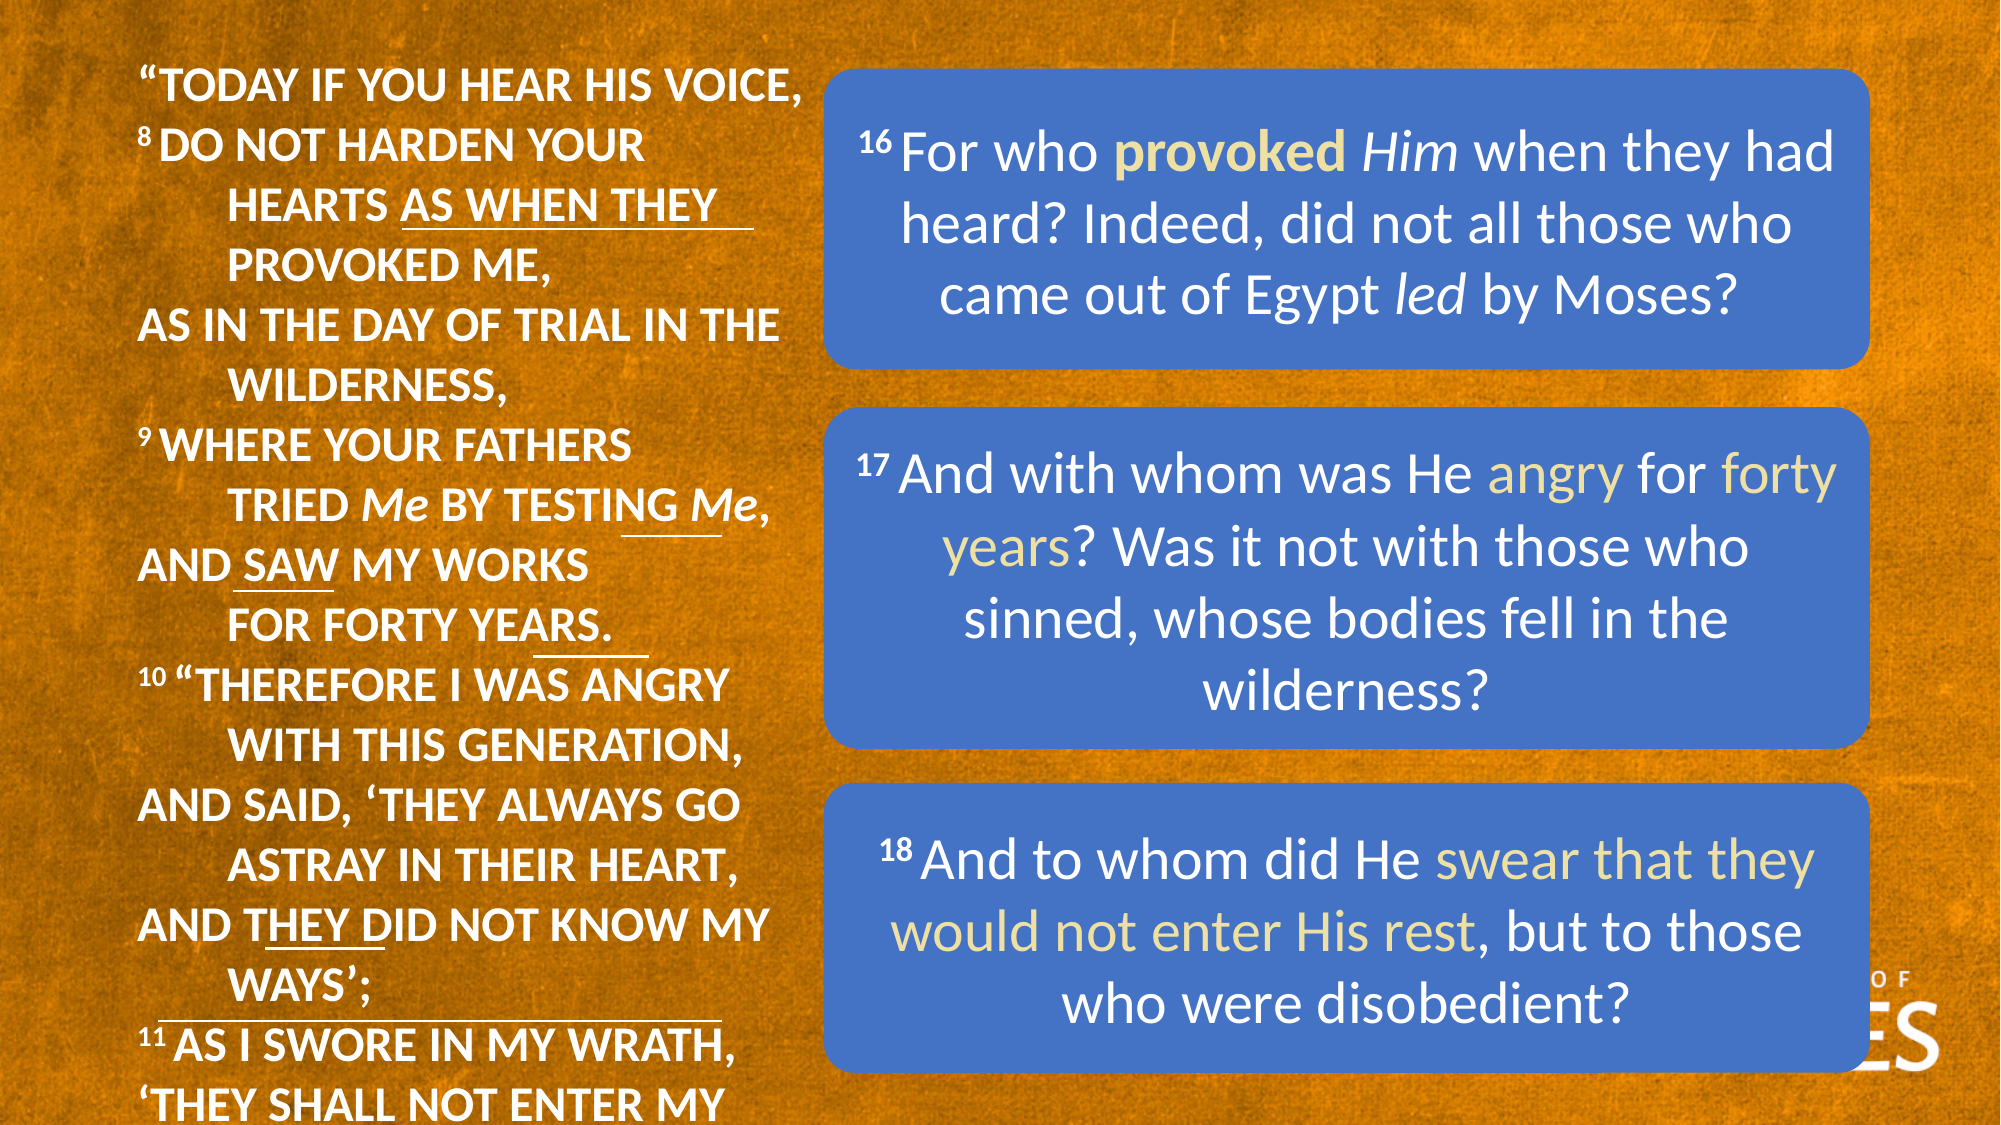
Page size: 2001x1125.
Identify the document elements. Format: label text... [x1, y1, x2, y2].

text_box 16 For who provoked Him when they had heard? Indeed, did not all those who came out of Egypt led by Moses? [823, 68, 1871, 370]
text_box “Today if you hear His voice, 8 Do not harden your hearts as when they provoked Me, As in the day of trial in the wilderness, 9 Where your fathers tried Me by testing Me, And saw My works for forty years. 10 “Therefore I was angry with this generation, And said, ‘They always go astray in their heart, And they did not know My ways’; 11 As I swore in My wrath, ‘They shall not enter My rest.’” [99, 44, 824, 1125]
picture [0, 0, 2001, 1125]
text_box 17 And with whom was He angry for forty years? Was it not with those who sinned, whose bodies fell in the wilderness? [823, 406, 1871, 750]
text_box 18 And to whom did He swear that they would not enter His rest, but to those who were disobedient? [823, 782, 1871, 1074]
